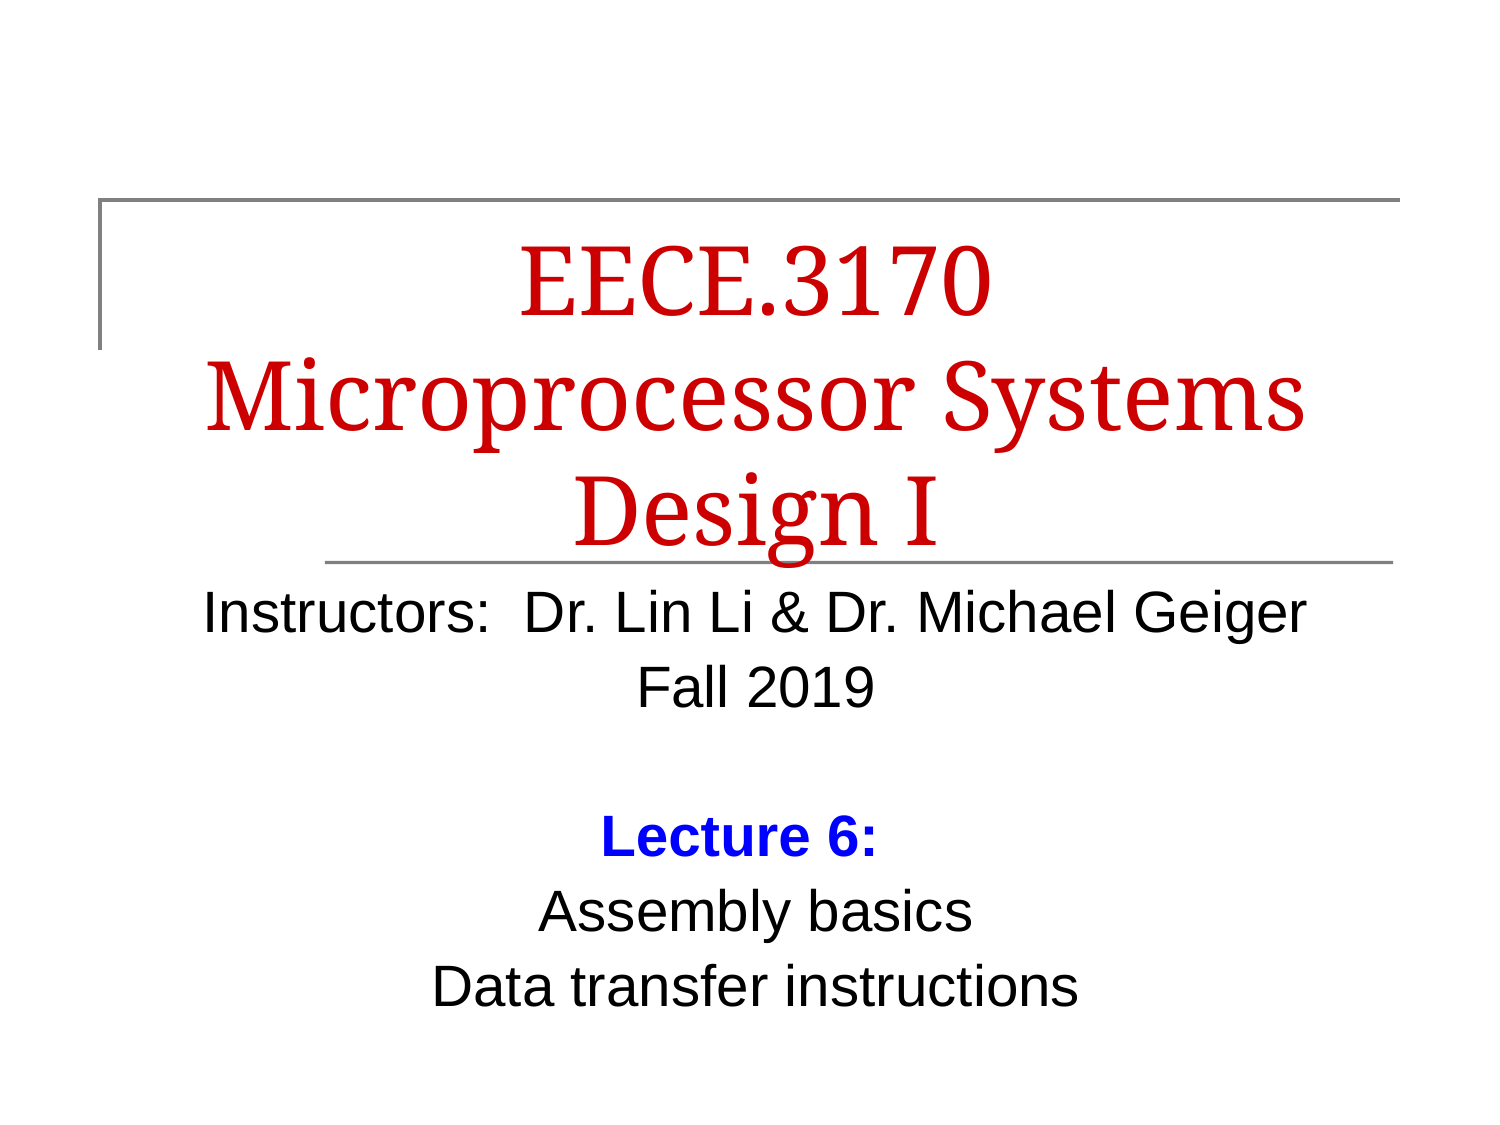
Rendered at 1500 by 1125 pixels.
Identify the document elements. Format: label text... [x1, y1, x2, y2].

title EECE.3170 Microprocessor Systems Design I [112, 212, 1401, 563]
subtitle Instructors: Dr. Lin Li & Dr. Michael Geiger Fall 2019 Lecture 6: Assembly basics Data transfer instructions [112, 575, 1400, 1075]
